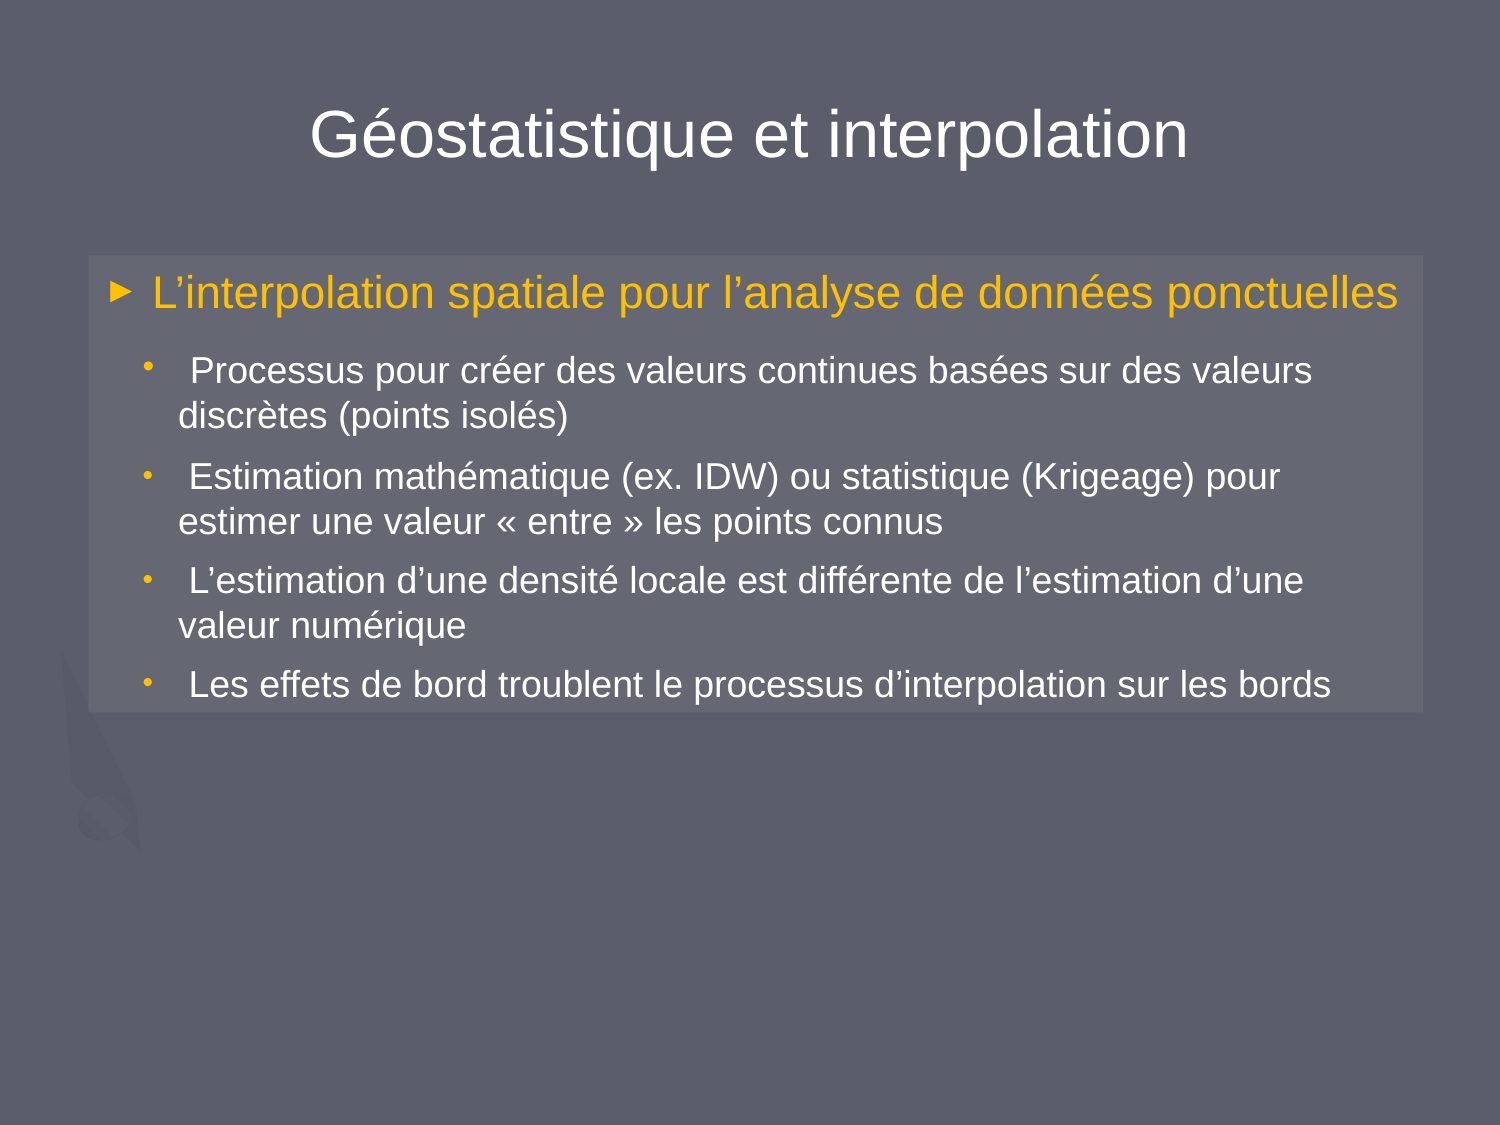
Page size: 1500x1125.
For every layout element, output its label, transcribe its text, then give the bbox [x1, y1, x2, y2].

text_box L’interpolation spatiale pour l’analyse de données ponctuelles Processus pour créer des valeurs continues basées sur des valeurs discrètes (points isolés) Estimation mathématique (ex. IDW) ou statistique (Krigeage) pour estimer une valeur « entre » les points connus L’estimation d’une densité locale est différente de l’estimation d’une valeur numérique Les effets de bord troublent le processus d’interpolation sur les bords [88, 255, 1424, 713]
text_box Géostatistique et interpolation [0, 66, 1500, 197]
